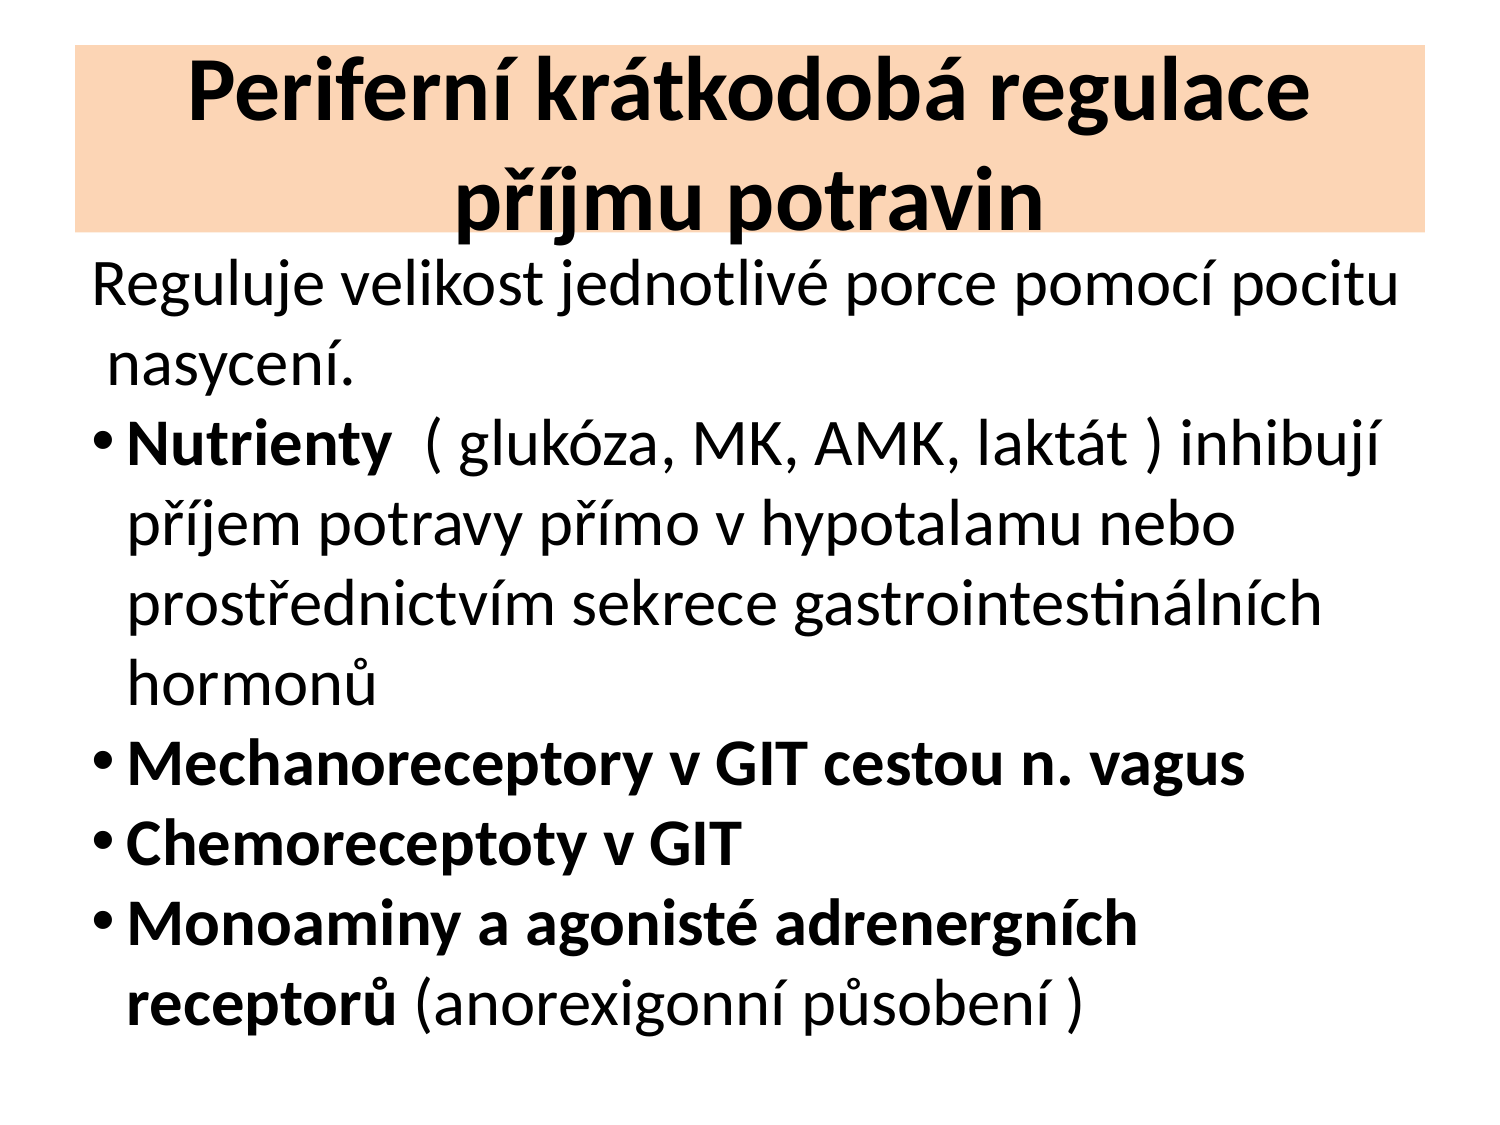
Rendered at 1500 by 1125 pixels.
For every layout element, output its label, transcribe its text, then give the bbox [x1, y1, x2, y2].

text_box Reguluje velikost jednotlivé porce pomocí pocitu nasycení. Nutrienty ( glukóza, MK, AMK, laktát ) inhibují příjem potravy přímo v hypotalamu nebo prostřednictvím sekrece gastrointestinálních hormonů Mechanoreceptory v GIT cestou n. vagus Chemoreceptoty v GIT Monoaminy a agonisté adrenergních receptorů (anorexigonní působení ) [76, 231, 1427, 975]
text_box Periferní krátkodobá regulace příjmu potravin [75, 45, 1425, 233]
